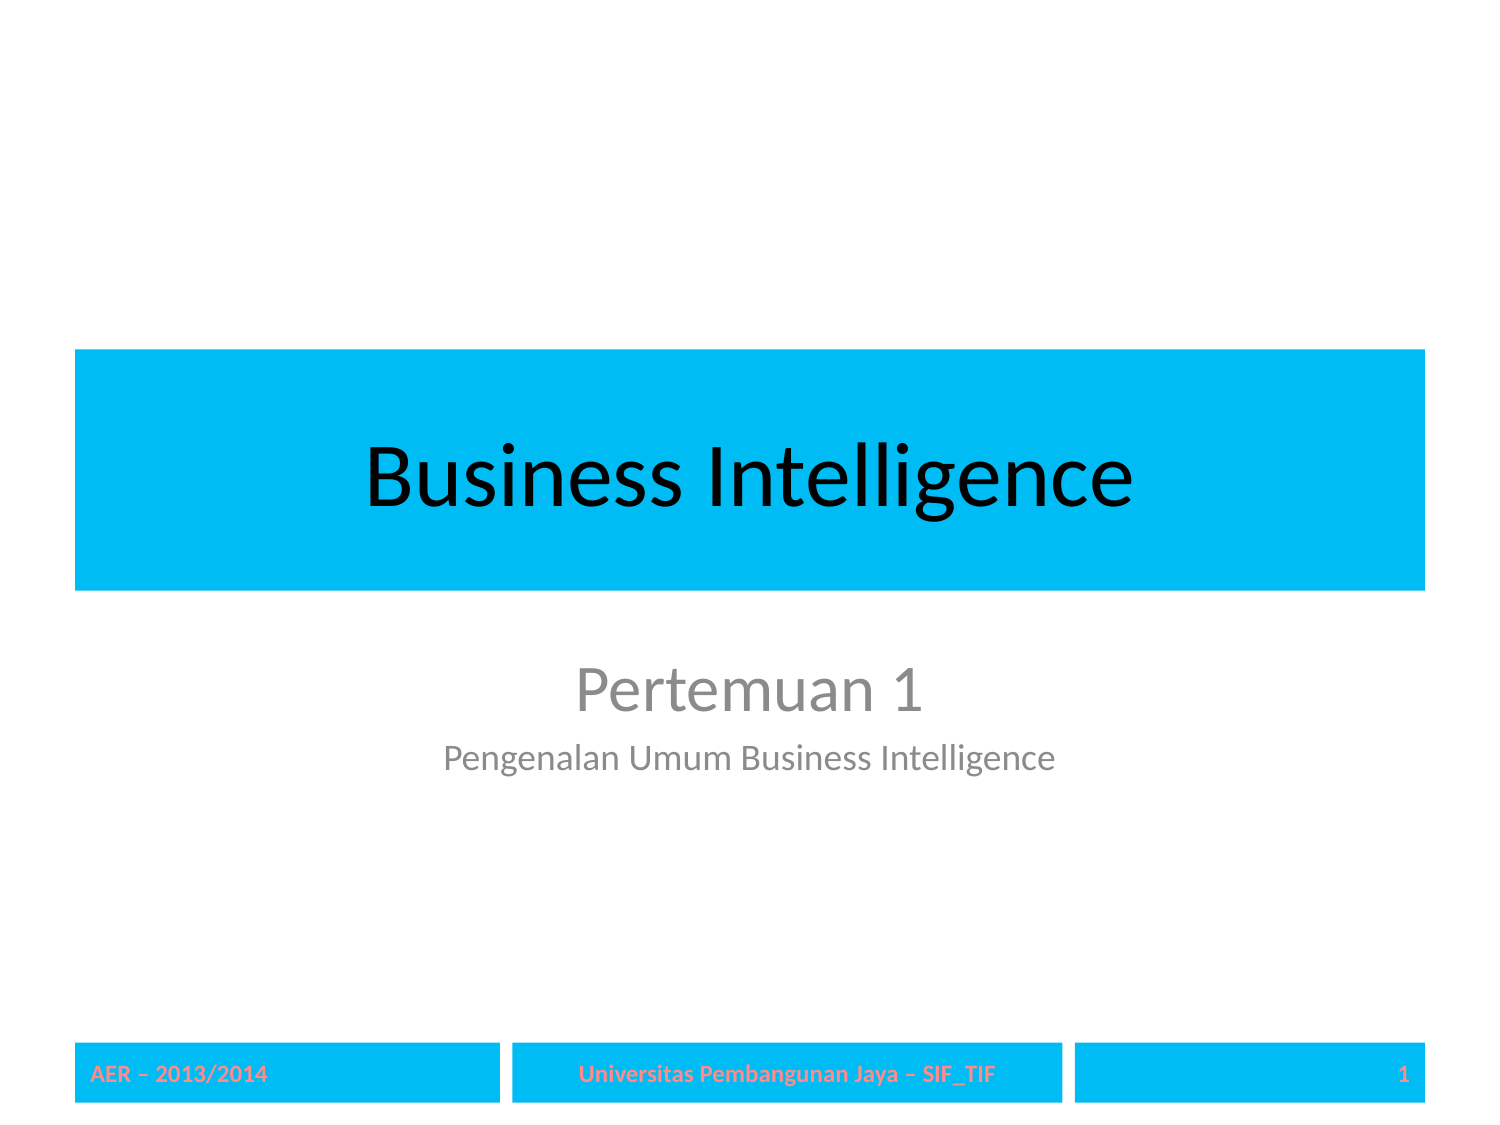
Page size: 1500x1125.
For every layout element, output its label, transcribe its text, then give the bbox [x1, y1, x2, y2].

slide_number AER – 2013/2014 [75, 1042, 500, 1103]
slide_number 1 [1074, 1042, 1425, 1103]
title Business Intelligence [75, 349, 1425, 591]
footer Universitas Pembangunan Jaya – SIF_TIF [512, 1042, 1063, 1103]
subtitle Pertemuan 1 Pengenalan Umum Business Intelligence [75, 637, 1425, 925]
